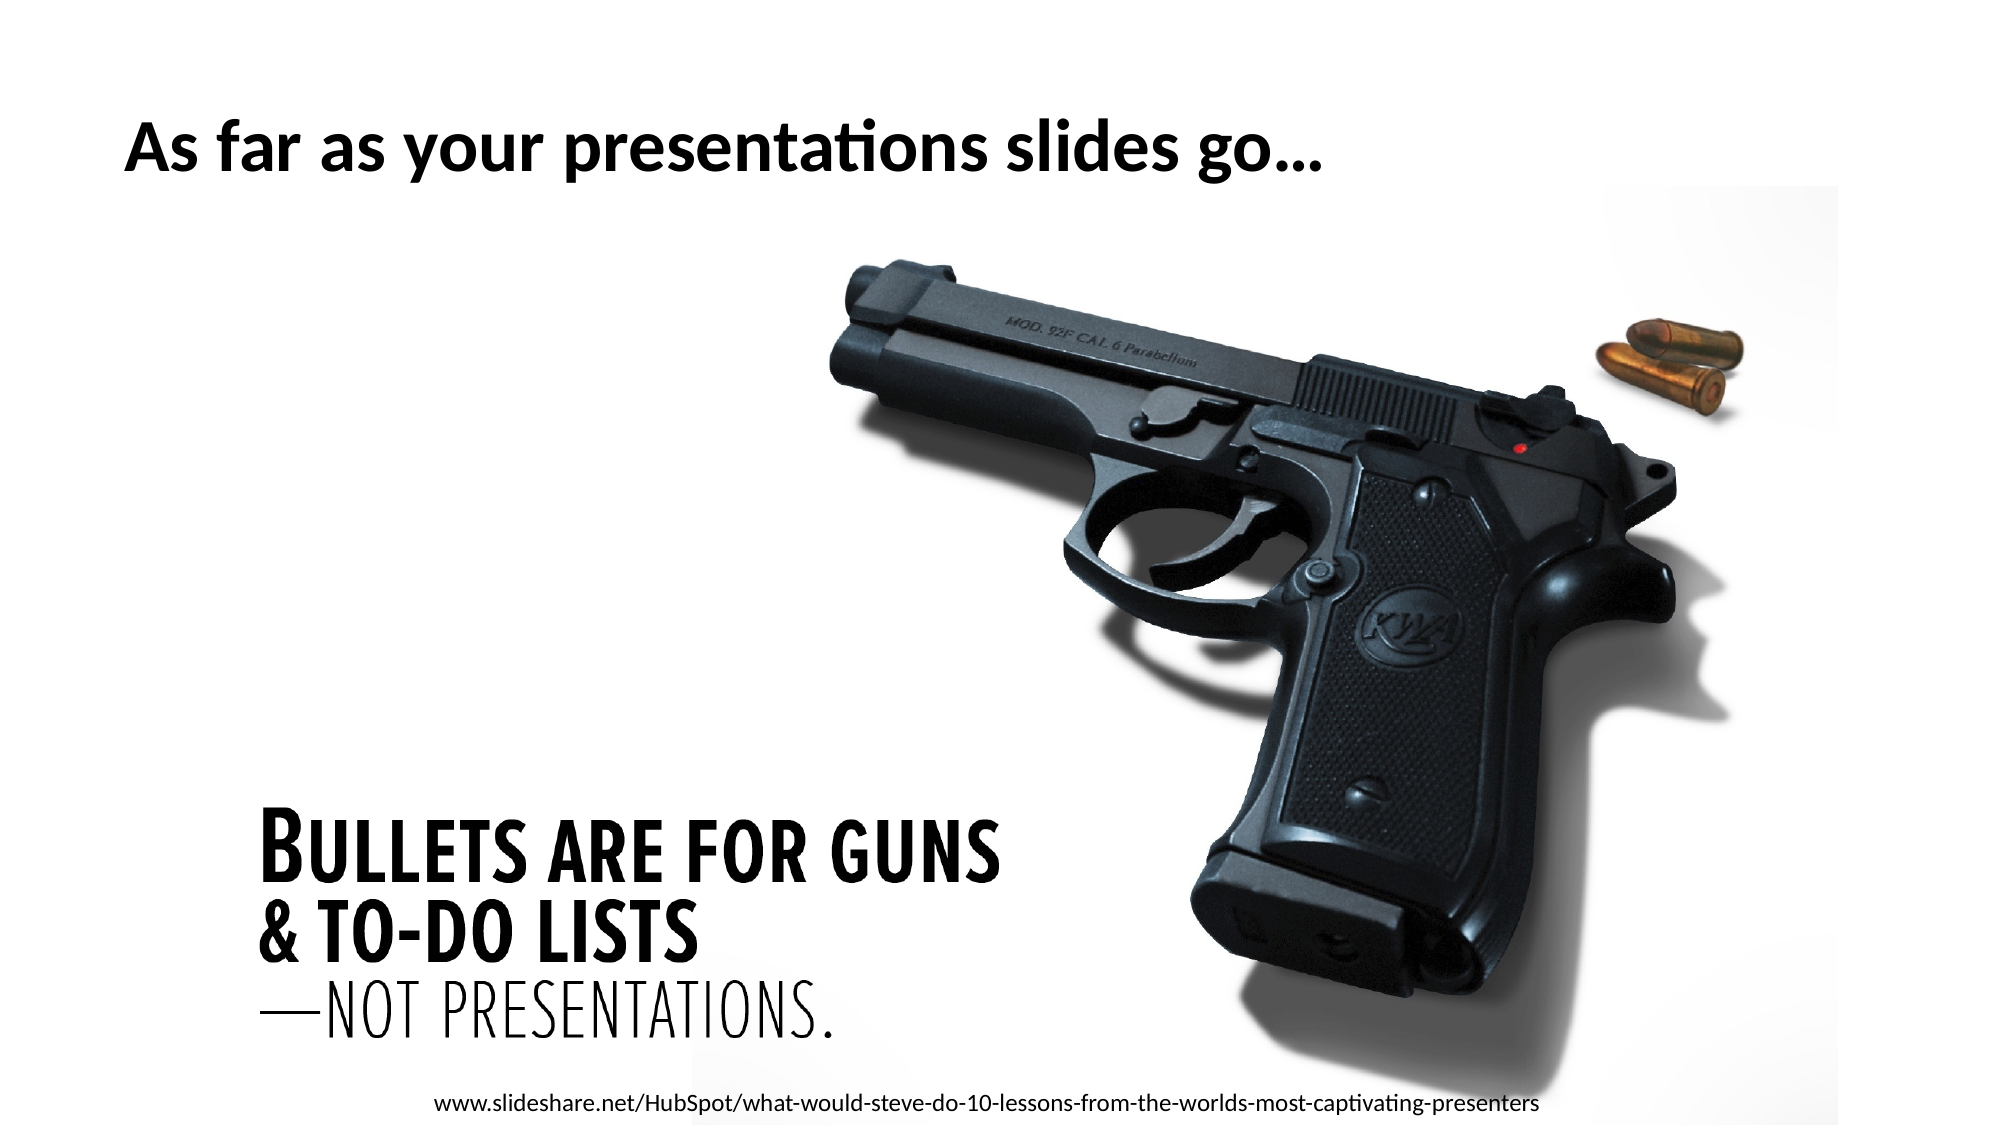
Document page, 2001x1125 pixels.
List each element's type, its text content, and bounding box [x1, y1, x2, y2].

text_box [162, 184, 1838, 1125]
title As far as your presentations slides go… [109, 38, 1879, 257]
